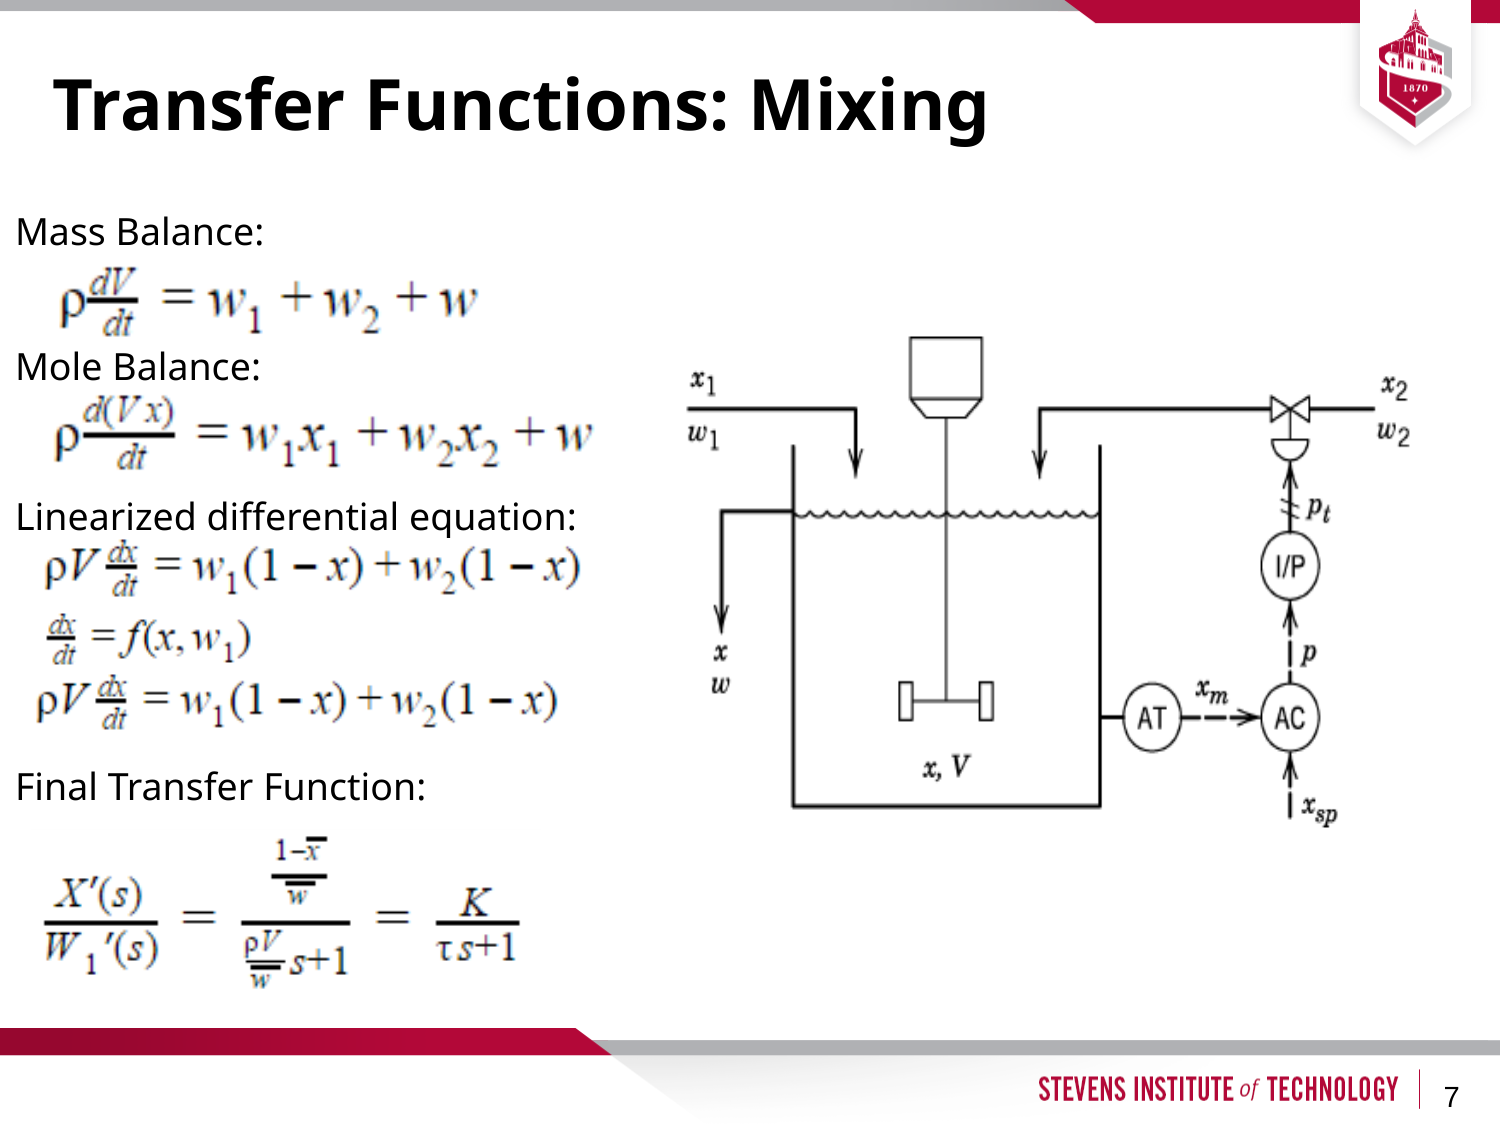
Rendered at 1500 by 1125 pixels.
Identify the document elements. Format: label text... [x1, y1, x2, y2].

picture [650, 333, 1426, 851]
title Transfer Functions: Mixing [37, 45, 1338, 233]
picture [30, 538, 588, 733]
picture [31, 828, 541, 1017]
list Mass Balance: Mole Balance: Linearized differential equation: Final Transfer Function: [0, 193, 676, 1022]
picture [0, 1028, 1500, 1125]
slide_number 7 [1428, 1071, 1490, 1108]
picture [49, 252, 485, 345]
picture [0, 0, 1500, 160]
picture [49, 385, 601, 478]
